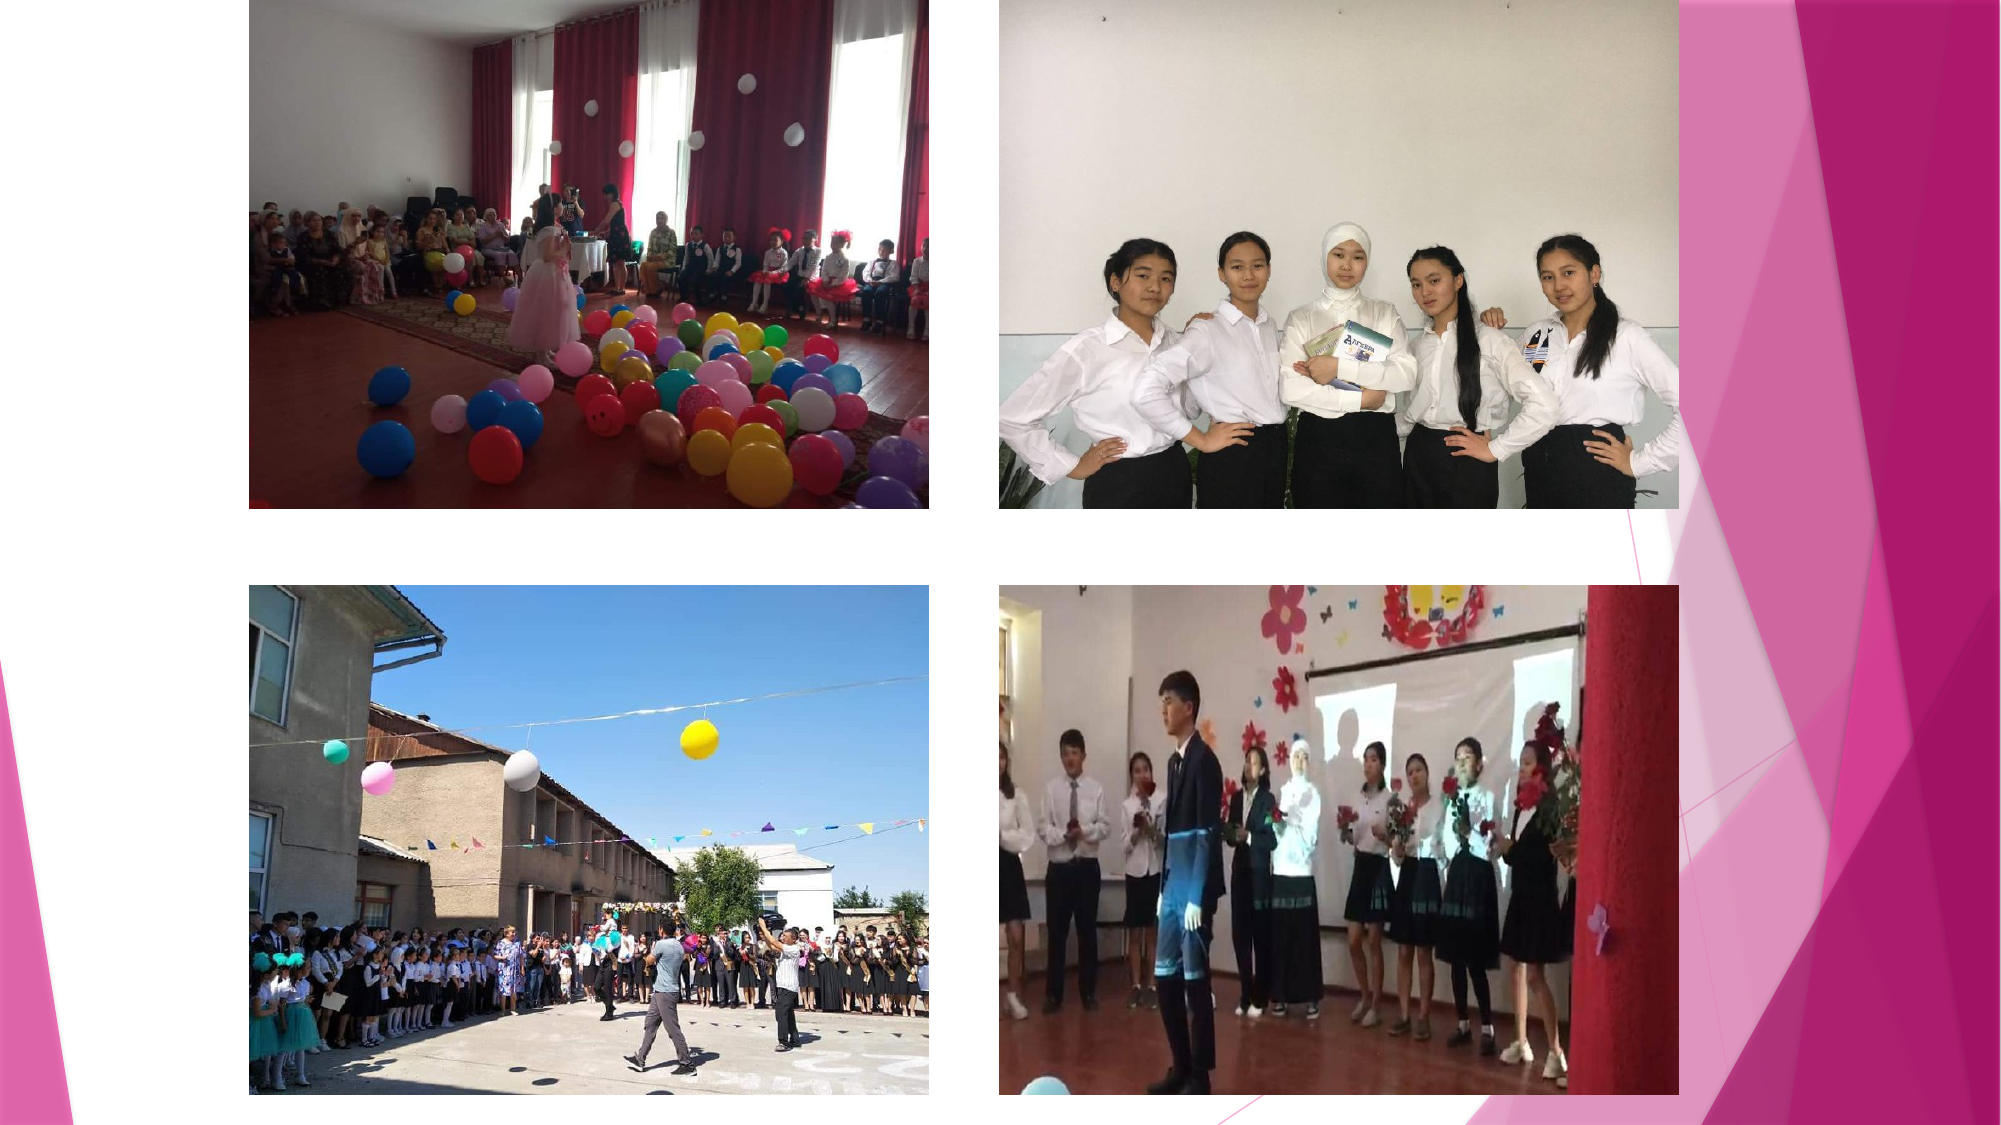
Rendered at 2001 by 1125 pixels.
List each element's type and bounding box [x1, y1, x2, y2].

picture [249, 585, 929, 1095]
picture [999, 585, 1679, 1095]
picture [999, 0, 1679, 509]
picture [249, 0, 929, 509]
